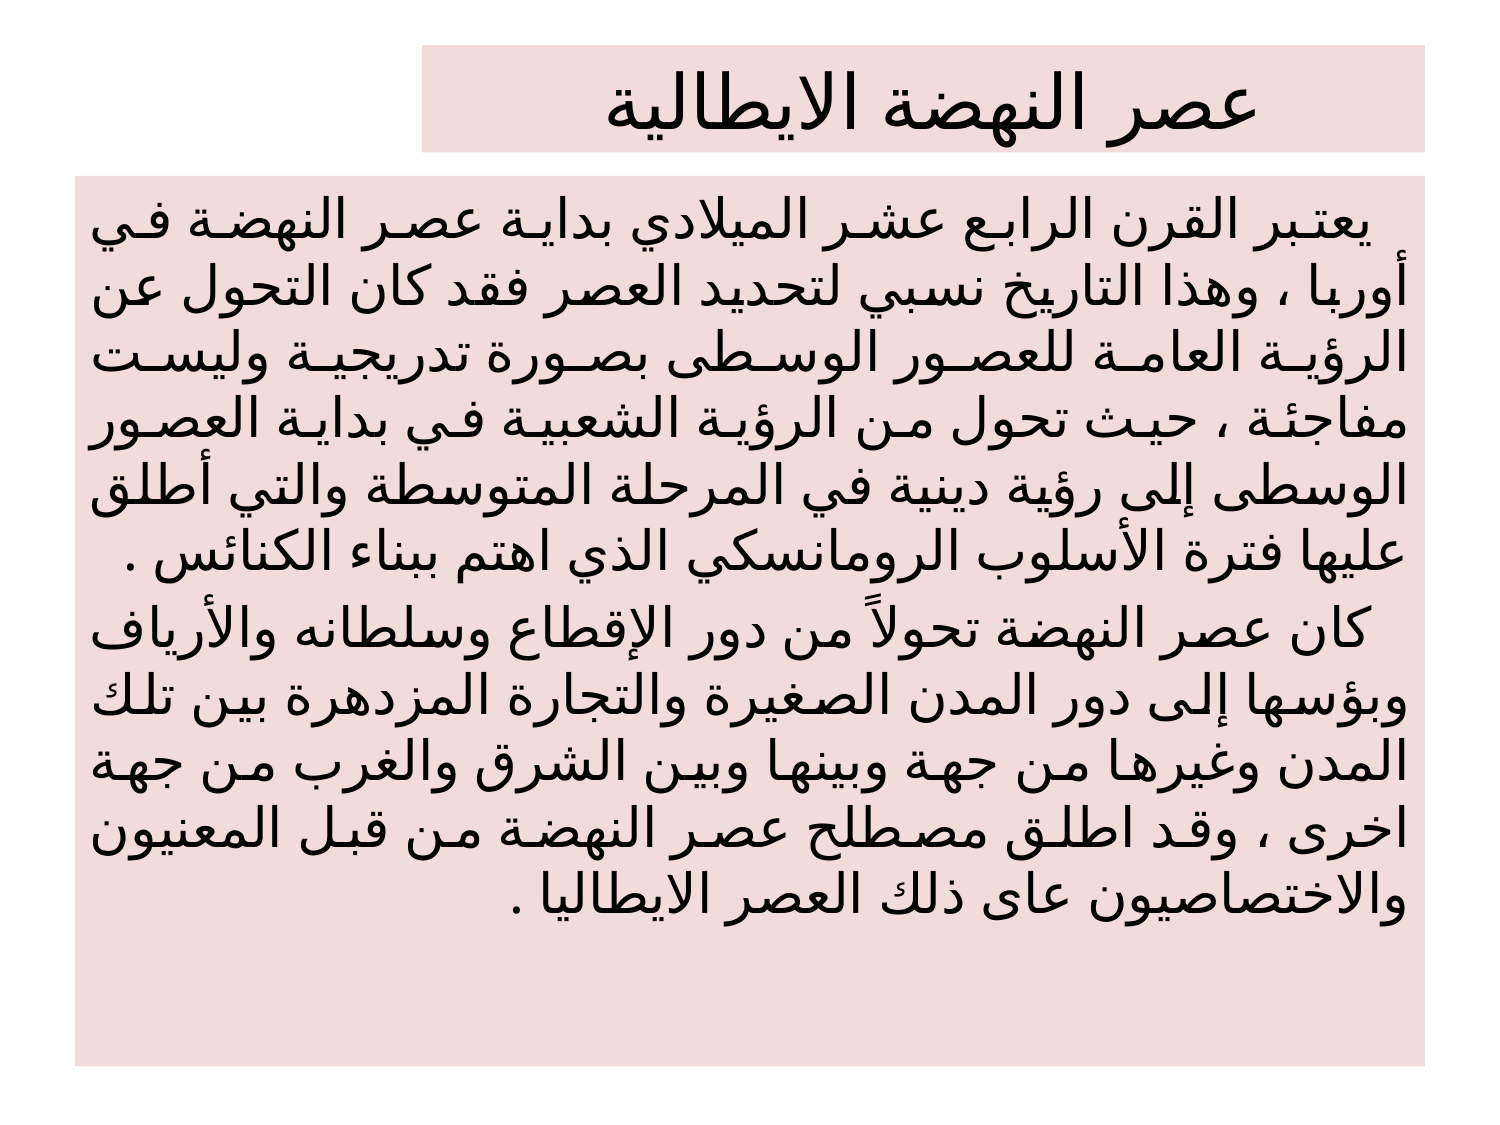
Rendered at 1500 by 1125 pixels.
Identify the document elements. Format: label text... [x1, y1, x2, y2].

list يعتبر القرن الرابع عشر الميلادي بداية عصر النهضة في أوربا ، وهذا التاريخ نسبي لتحديد العصر فقد كان التحول عن الرؤية العامة للعصور الوسطى بصورة تدريجية وليست مفاجئة ، حيث تحول من الرؤية الشعبية في بداية العصور الوسطى إلى رؤية دينية في المرحلة المتوسطة والتي أطلق عليها فترة الأسلوب الرومانسكي الذي اهتم ببناء الكنائس . كان عصر النهضة تحولاً من دور الإقطاع وسلطانه والأرياف وبؤسها إلى دور المدن الصغيرة والتجارة المزدهرة بين تلك المدن وغيرها من جهة وبينها وبين الشرق والغرب من جهة اخرى ، وقد اطلق مصطلح عصر النهضة من قبل المعنيون والاختصاصيون عاى ذلك العصر الايطاليا . [75, 175, 1425, 1067]
title عصر النهضة الايطالية [421, 45, 1425, 153]
